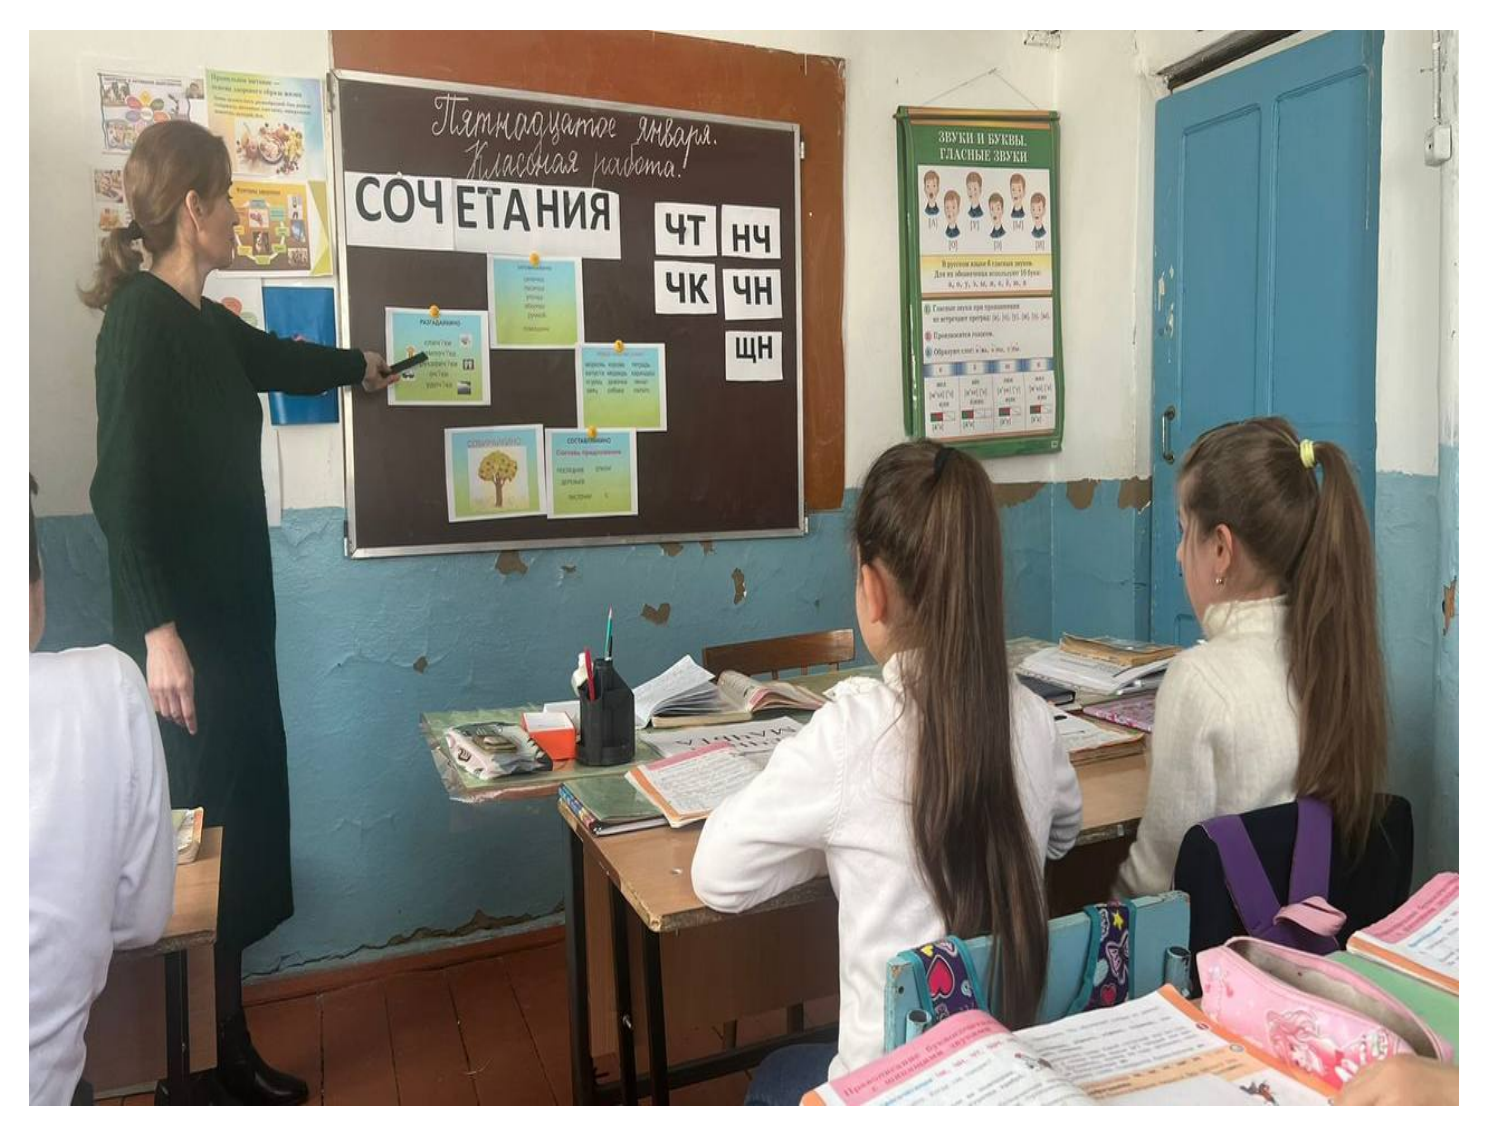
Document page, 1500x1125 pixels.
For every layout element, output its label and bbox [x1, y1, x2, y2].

list [29, 30, 1459, 1107]
